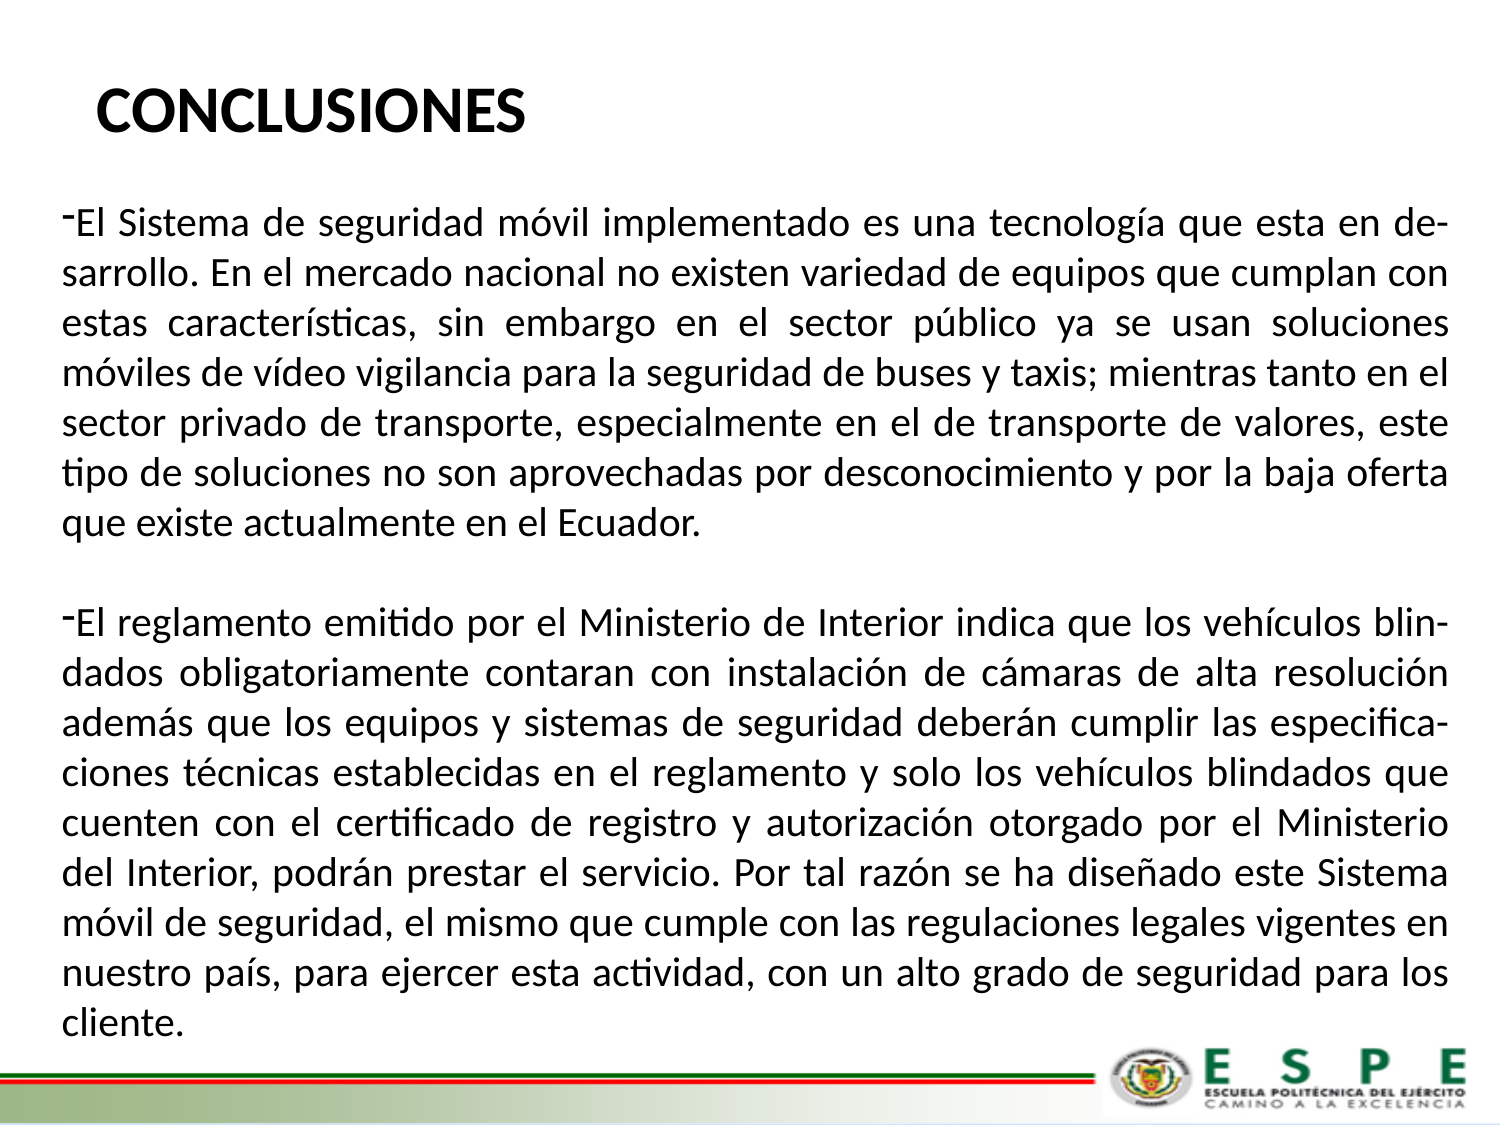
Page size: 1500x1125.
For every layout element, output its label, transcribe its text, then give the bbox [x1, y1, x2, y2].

text_box El Sistema de seguridad móvil implementado es una tecnología que esta en de- sarrollo. En el mercado nacional no existen variedad de equipos que cumplan con estas características, sin embargo en el sector público ya se usan soluciones móviles de vídeo vigilancia para la seguridad de buses y taxis; mientras tanto en el sector privado de transporte, especialmente en el de transporte de valores, este tipo de soluciones no son aprovechadas por desconocimiento y por la baja oferta que existe actualmente en el Ecuador. El reglamento emitido por el Ministerio de Interior indica que los vehículos blin- dados obligatoriamente contaran con instalación de cámaras de alta resolución además que los equipos y sistemas de seguridad deberán cumplir las especiﬁca- ciones técnicas establecidas en el reglamento y solo los vehículos blindados que cuenten con el certiﬁcado de registro y autorización otorgado por el Ministerio del Interior, podrán prestar el servicio. Por tal razón se ha diseñado este Sistema móvil de seguridad, el mismo que cumple con las regulaciones legales vigentes en nuestro país, para ejercer esta actividad, con un alto grado de seguridad para los cliente. [46, 187, 1465, 1033]
picture [0, 1034, 1500, 1125]
text_box CONCLUSIONES [81, 58, 1418, 154]
